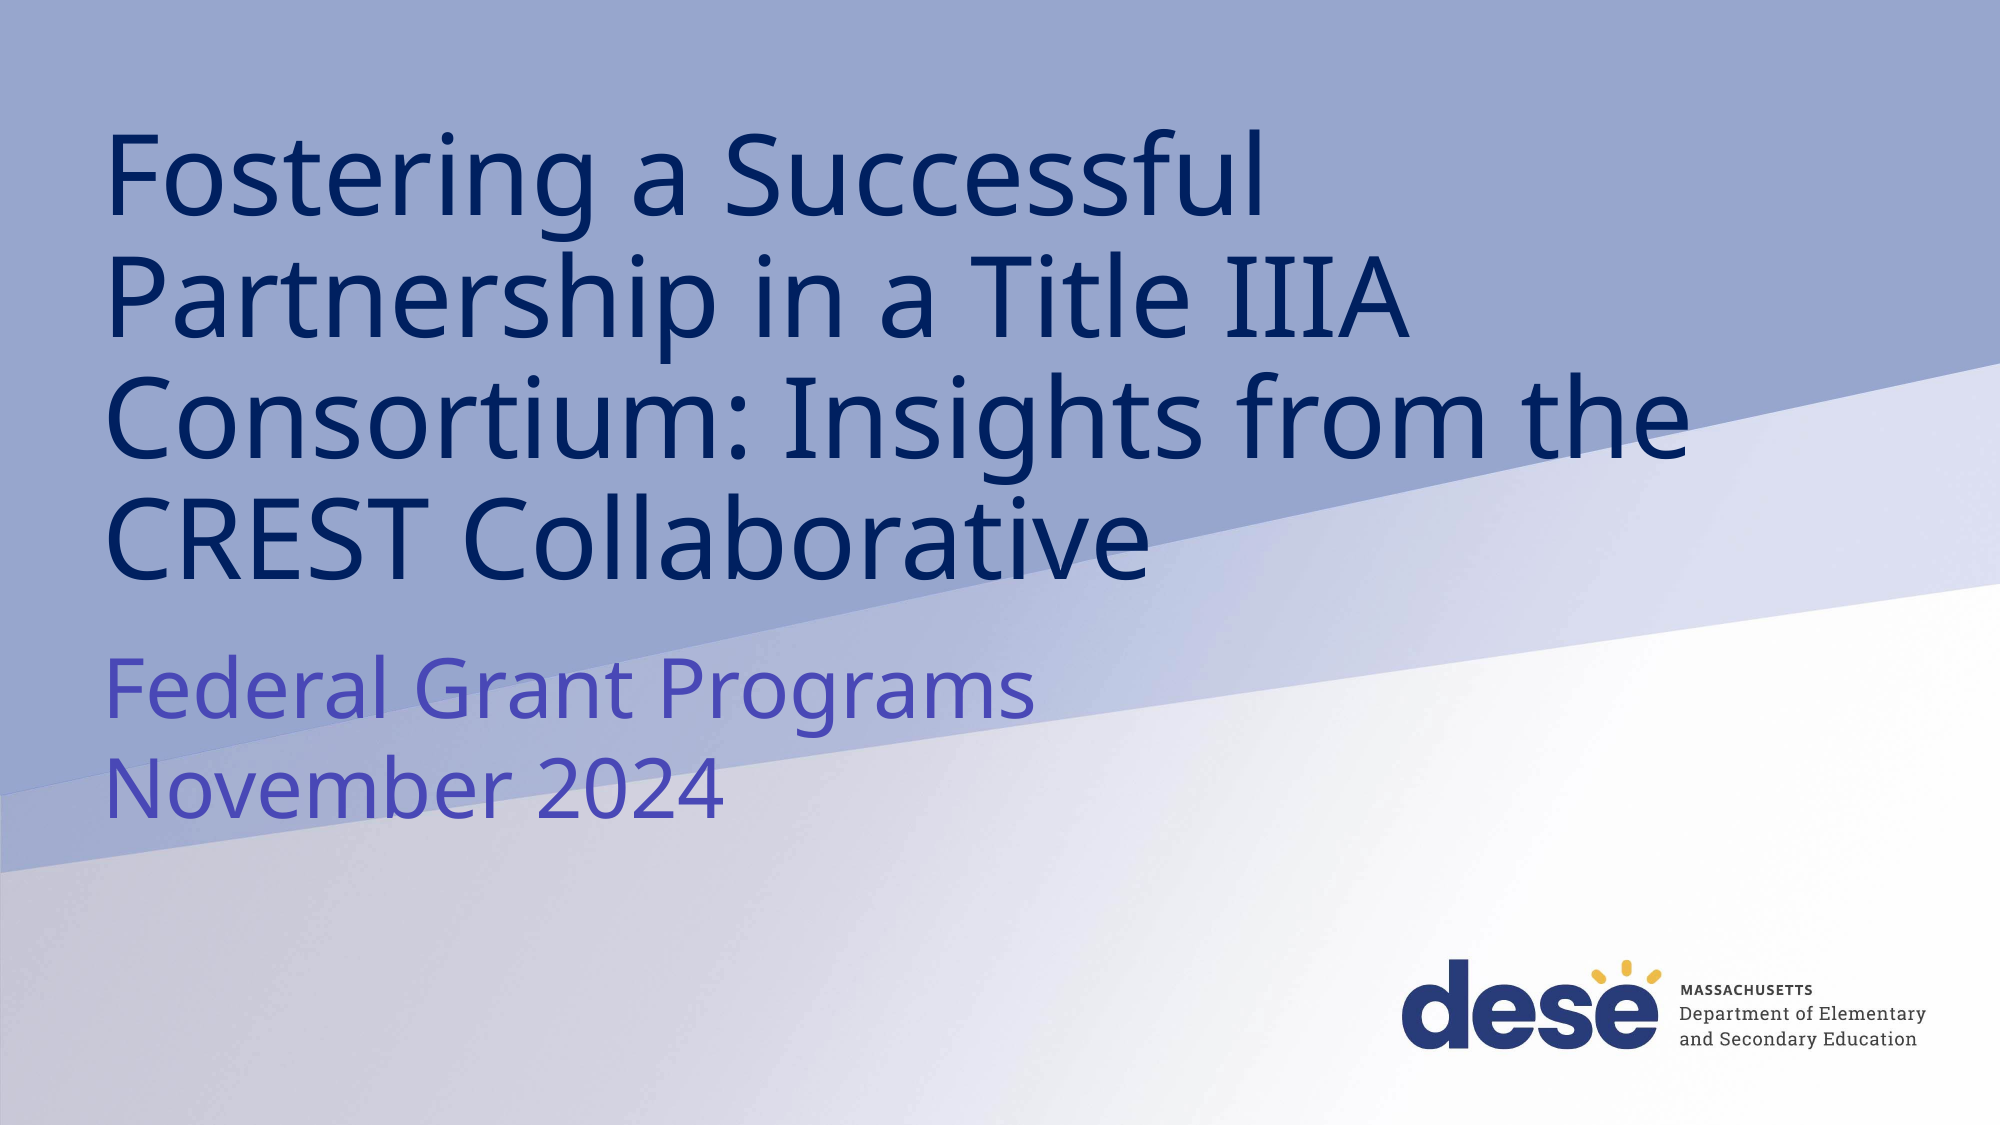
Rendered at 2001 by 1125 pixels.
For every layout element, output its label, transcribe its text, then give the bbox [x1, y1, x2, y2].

title Fostering a Successful Partnership in a Title IIIA Consortium: Insights from the CREST Collaborative [87, 318, 1816, 612]
picture [0, 0, 2000, 1125]
text_box Federal Grant Programs November 2024 [87, 628, 1665, 843]
